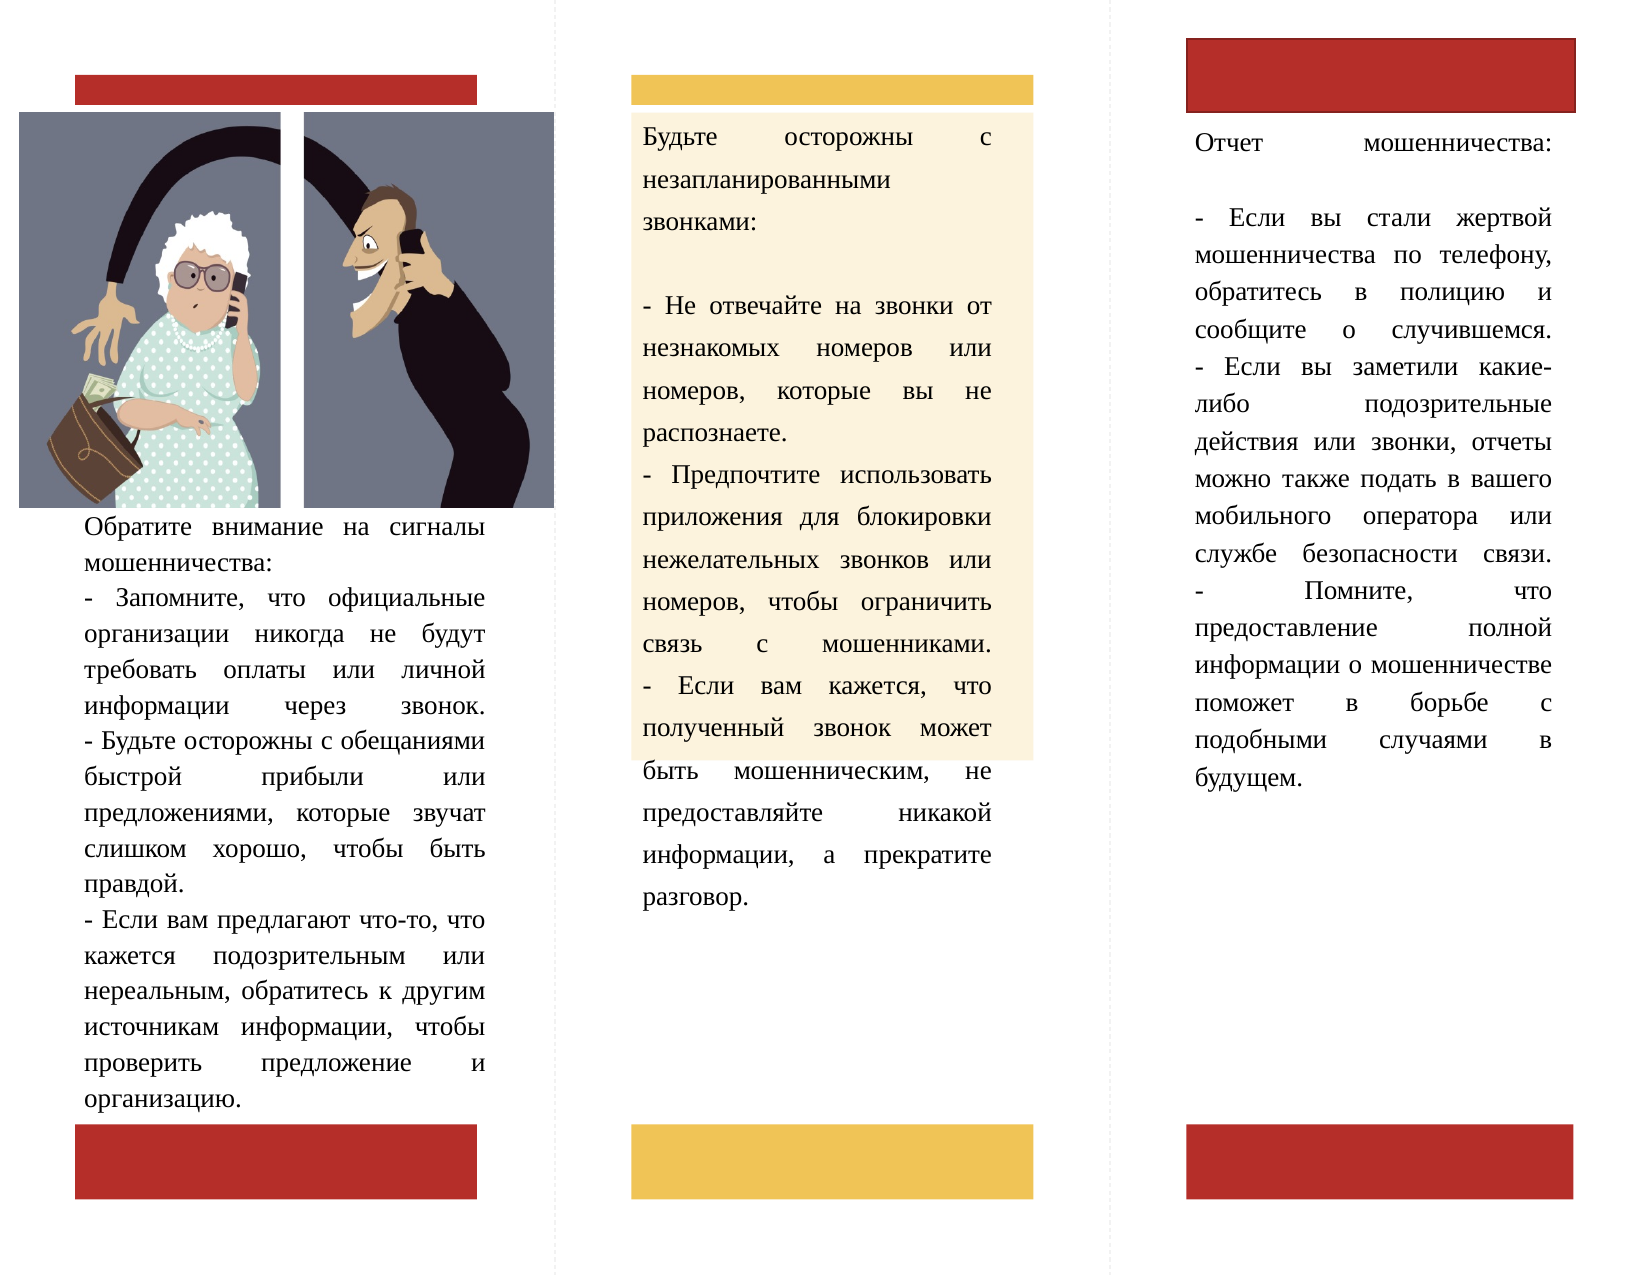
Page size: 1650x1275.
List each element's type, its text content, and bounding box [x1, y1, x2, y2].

list Отчет мошенничества: - Если вы стали жертвой мошенничества по телефону, обратитесь в полицию и сообщите о случившемся. - Если вы заметили какие-либо подозрительные действия или звонки, отчеты можно также подать в вашего мобильного оператора или службе безопасности связи. - Помните, что предоставление полной информации о мошенничестве поможет в борьбе с подобными случаями в будущем. [1179, 112, 1650, 722]
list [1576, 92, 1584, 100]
picture [19, 112, 554, 508]
text_box [1186, 38, 1576, 113]
list Обратите внимание на сигналы мошенничества: - Запомните, что официальные организации никогда не будут требовать оплаты или личной информации через звонок. - Будьте осторожны с обещаниями быстрой прибыли или предложениями, которые звучат слишком хорошо, чтобы быть правдой. - Если вам предлагают что-то, что кажется подозрительным или нереальным, обратитесь к другим источникам информации, чтобы проверить предложение и организацию. [69, 508, 501, 1100]
list Будьте осторожны с незапланированными звонками: - Не отвечайте на звонки от незнакомых номеров или номеров, которые вы не распознаете. - Предпочтите использовать приложения для блокировки нежелательных звонков или номеров, чтобы ограничить связь с мошенниками. - Если вам кажется, что полученный звонок может быть мошенническим, не предоставляйте никакой информации, а прекратите разговор. [627, 27, 1007, 1033]
